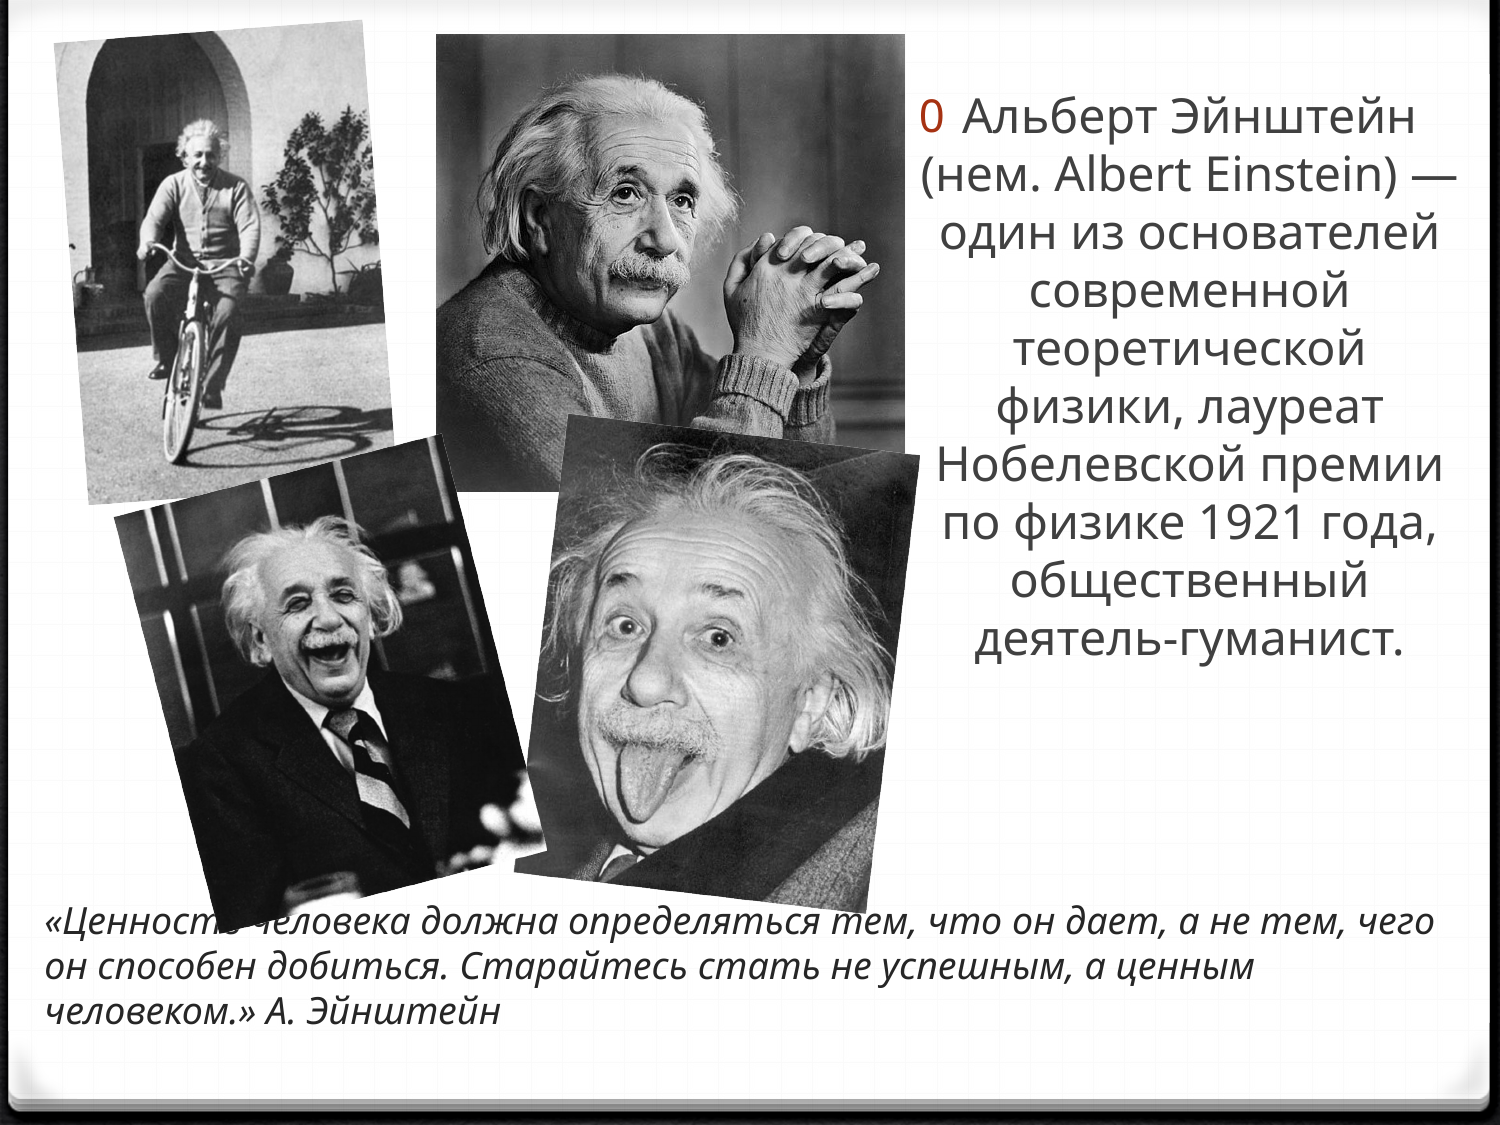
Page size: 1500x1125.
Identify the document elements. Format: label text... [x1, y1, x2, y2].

picture [0, 0, 1500, 1125]
title «Ценность человека должна определяться тем, что он дает, а не тем, чего он способен добиться. Старайтесь стать не успешным, а ценным человеком.» А. Эйнштейн [29, 846, 1483, 1083]
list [436, 34, 905, 492]
list Альберт Эйнштейн (нем. Albert Einstein) — один из основателей современной теоретической физики, лауреат Нобелевской премии по физике 1921 года, общественный деятель-гуманист. [901, 78, 1475, 727]
